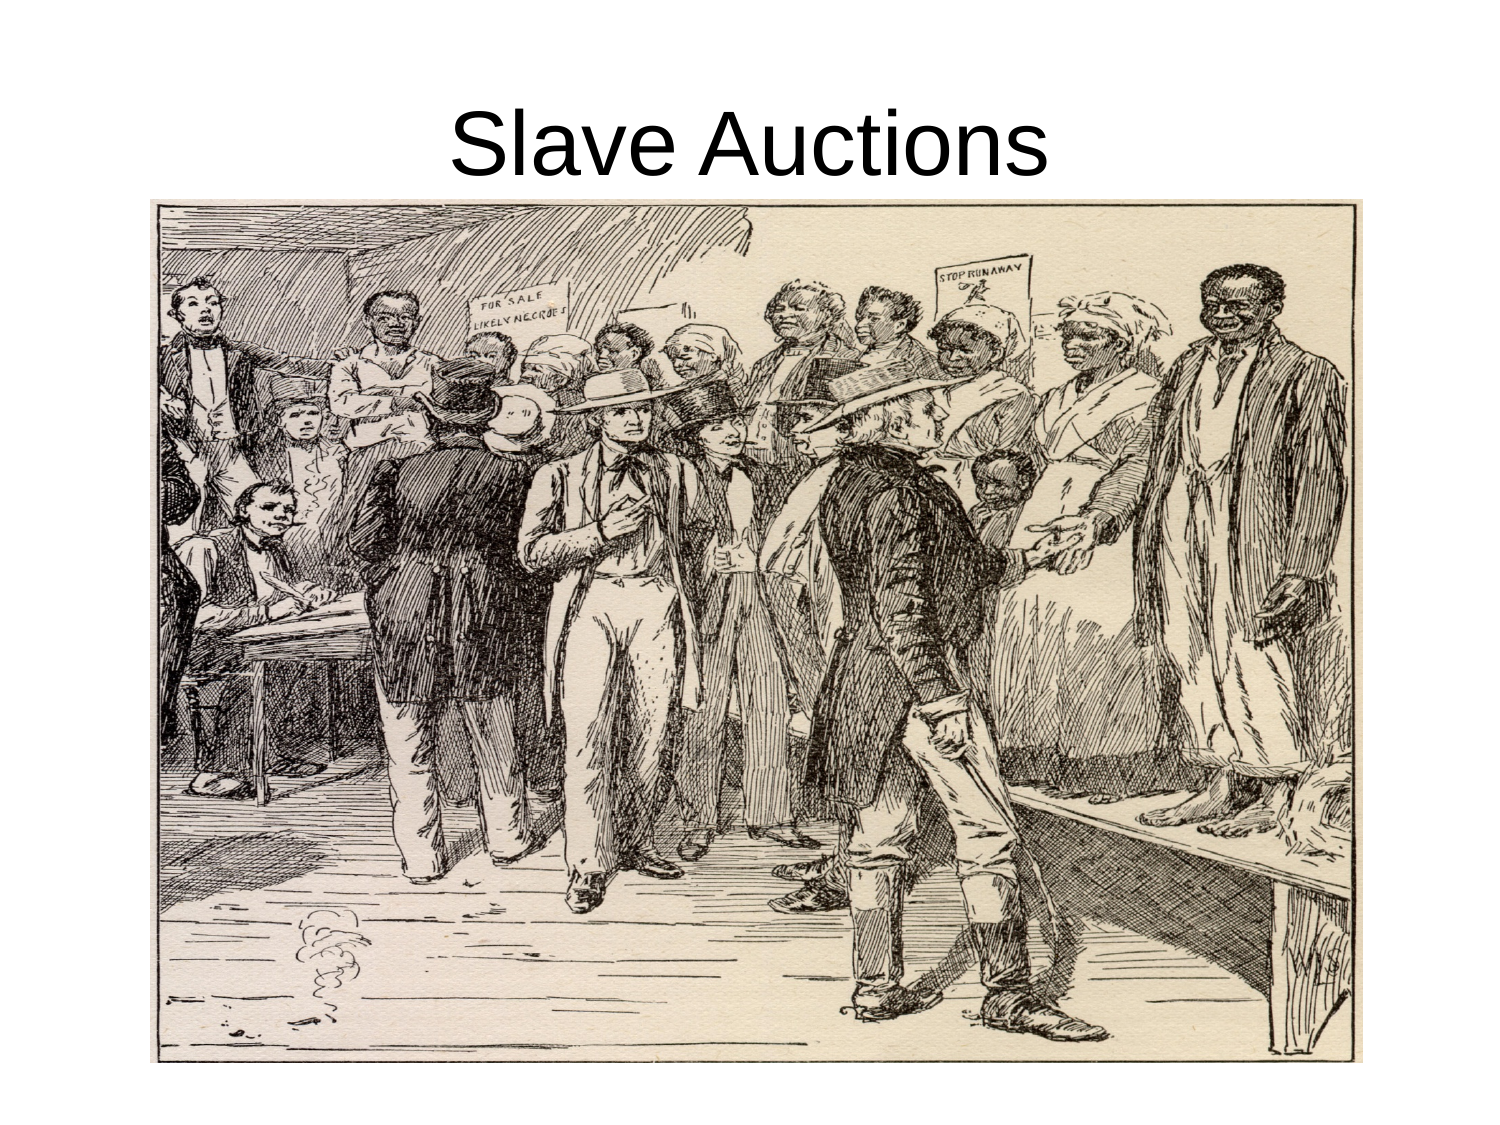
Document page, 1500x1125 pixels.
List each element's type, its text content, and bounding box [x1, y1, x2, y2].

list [149, 199, 1363, 1063]
title Slave Auctions [75, 45, 1425, 233]
